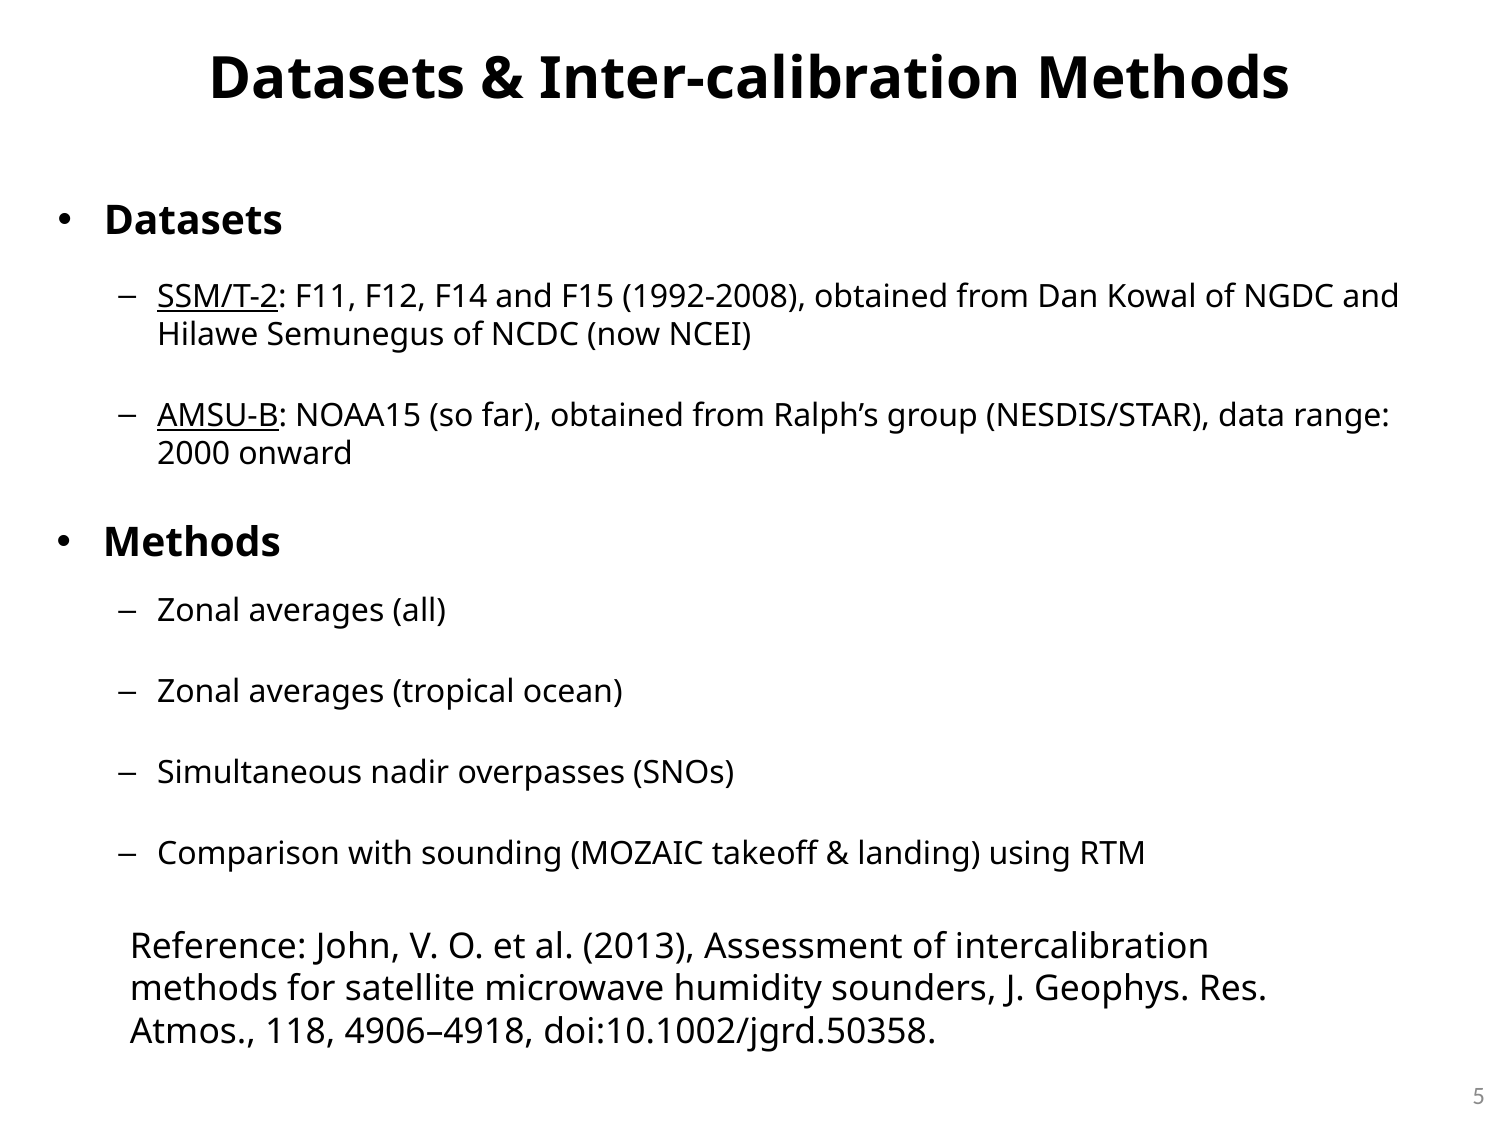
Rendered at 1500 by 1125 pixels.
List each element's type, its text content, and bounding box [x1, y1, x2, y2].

list Datasets SSM/T-2: F11, F12, F14 and F15 (1992-2008), obtained from Dan Kowal of NGDC and Hilawe Semunegus of NCDC (now NCEI) AMSU-B: NOAA15 (so far), obtained from Ralph’s group (NESDIS/STAR), data range: 2000 onward Methods Zonal averages (all) Zonal averages (tropical ocean) Simultaneous nadir overpasses (SNOs) Comparison with sounding (MOZAIC takeoff & landing) using RTM [41, 185, 1459, 887]
text_box Reference: John, V. O. et al. (2013), Assessment of intercalibration methods for satellite microwave humidity sounders, J. Geophys. Res. Atmos., 118, 4906–4918, doi:10.1002/jgrd.50358. [115, 915, 1343, 1058]
slide_number 5 [1149, 1065, 1500, 1125]
title Datasets & Inter-calibration Methods [0, 0, 1500, 150]
